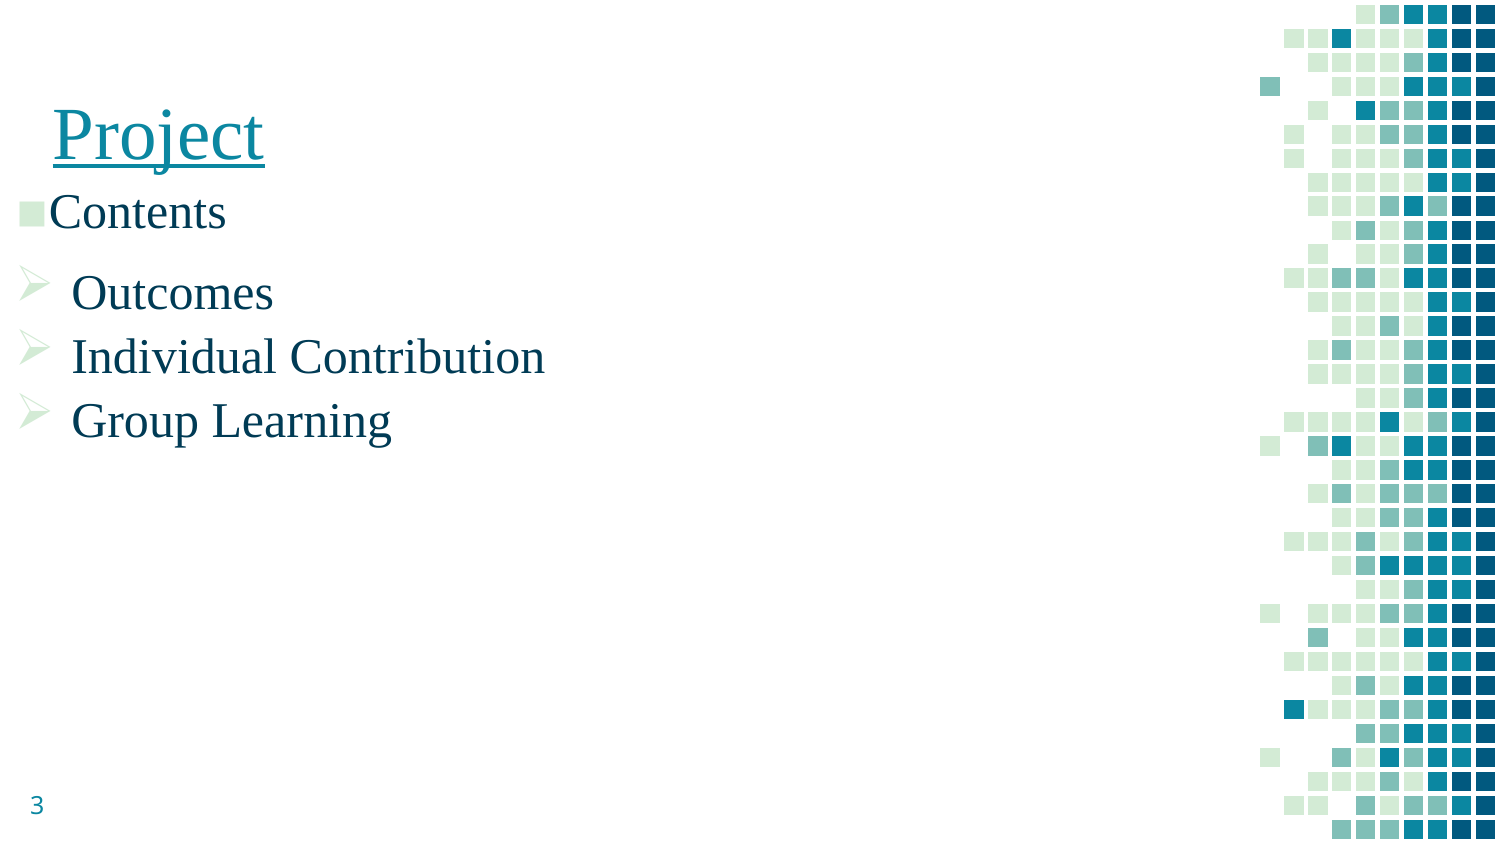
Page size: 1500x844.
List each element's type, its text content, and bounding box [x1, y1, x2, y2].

slide_number 3 [15, 774, 105, 839]
list Contents Outcomes Individual Contribution Group Learning [0, 159, 1250, 844]
title Project [37, 109, 1147, 159]
